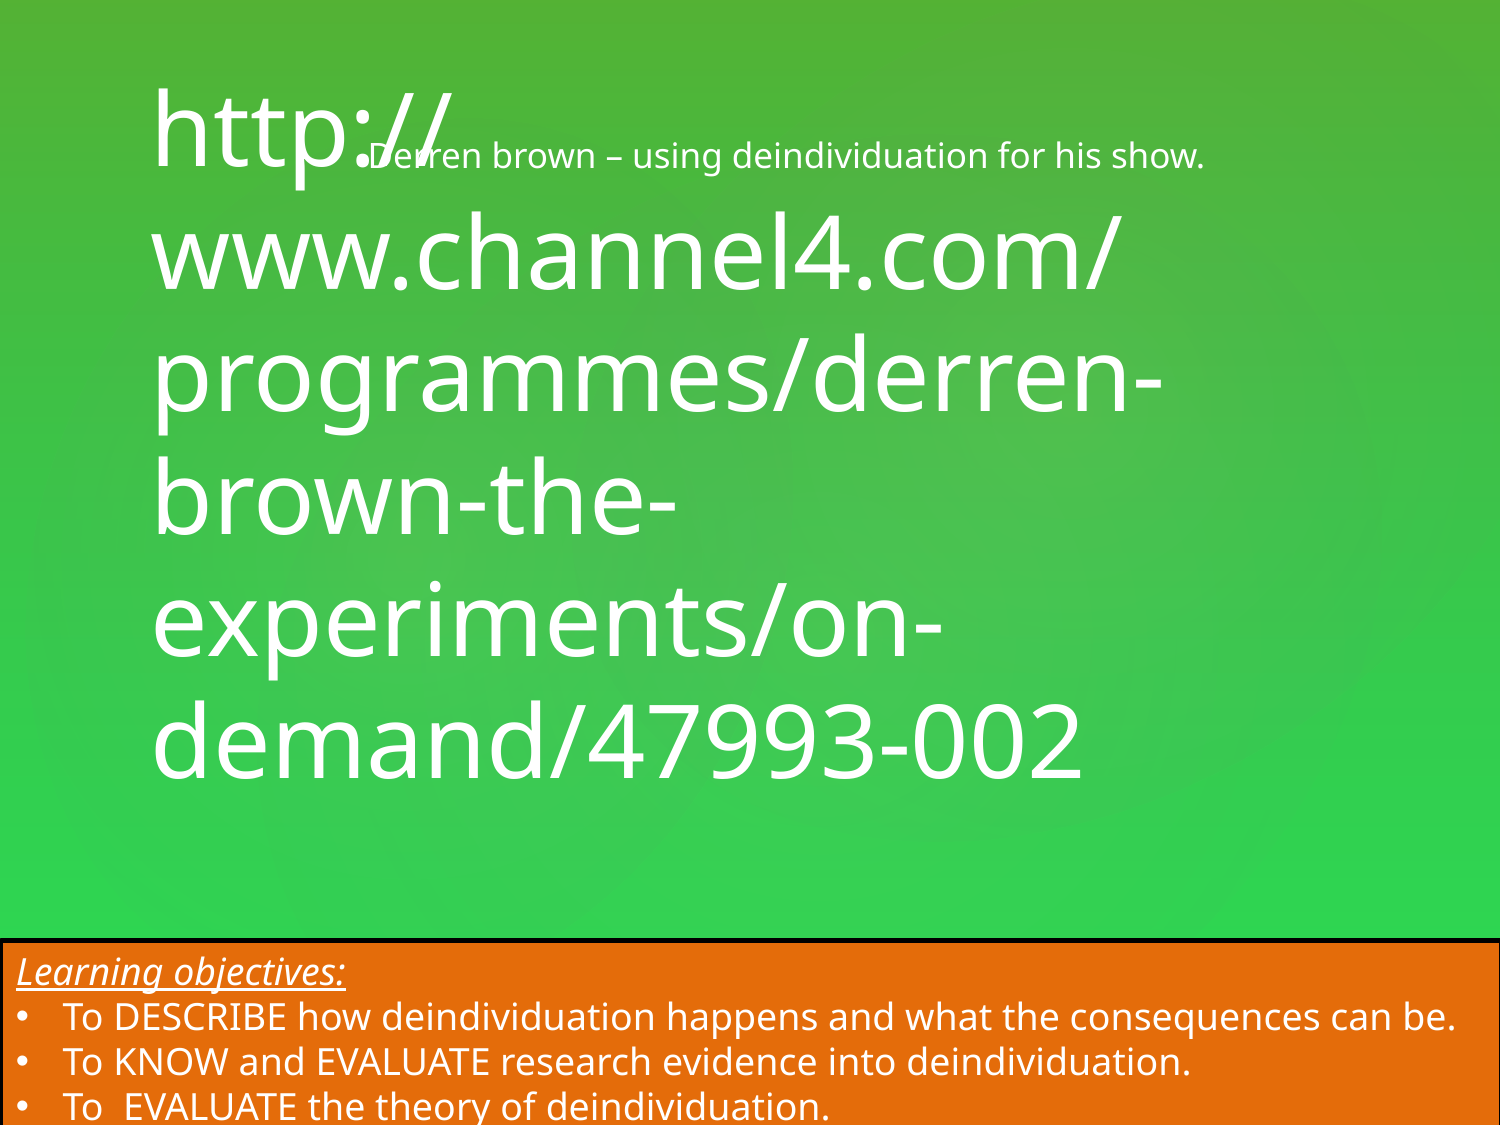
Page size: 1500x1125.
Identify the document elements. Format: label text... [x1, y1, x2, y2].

title http://www.channel4.com/programmes/derren-brown-the-experiments/on-demand/47993-002 [135, 656, 1374, 807]
list Derren brown – using deindividuation for his show. [350, 112, 1350, 197]
text_box Learning objectives: To DESCRIBE how deindividuation happens and what the consequences can be. To KNOW and EVALUATE research evidence into deindividuation. To EVALUATE the theory of deindividuation. [1, 940, 1500, 1125]
